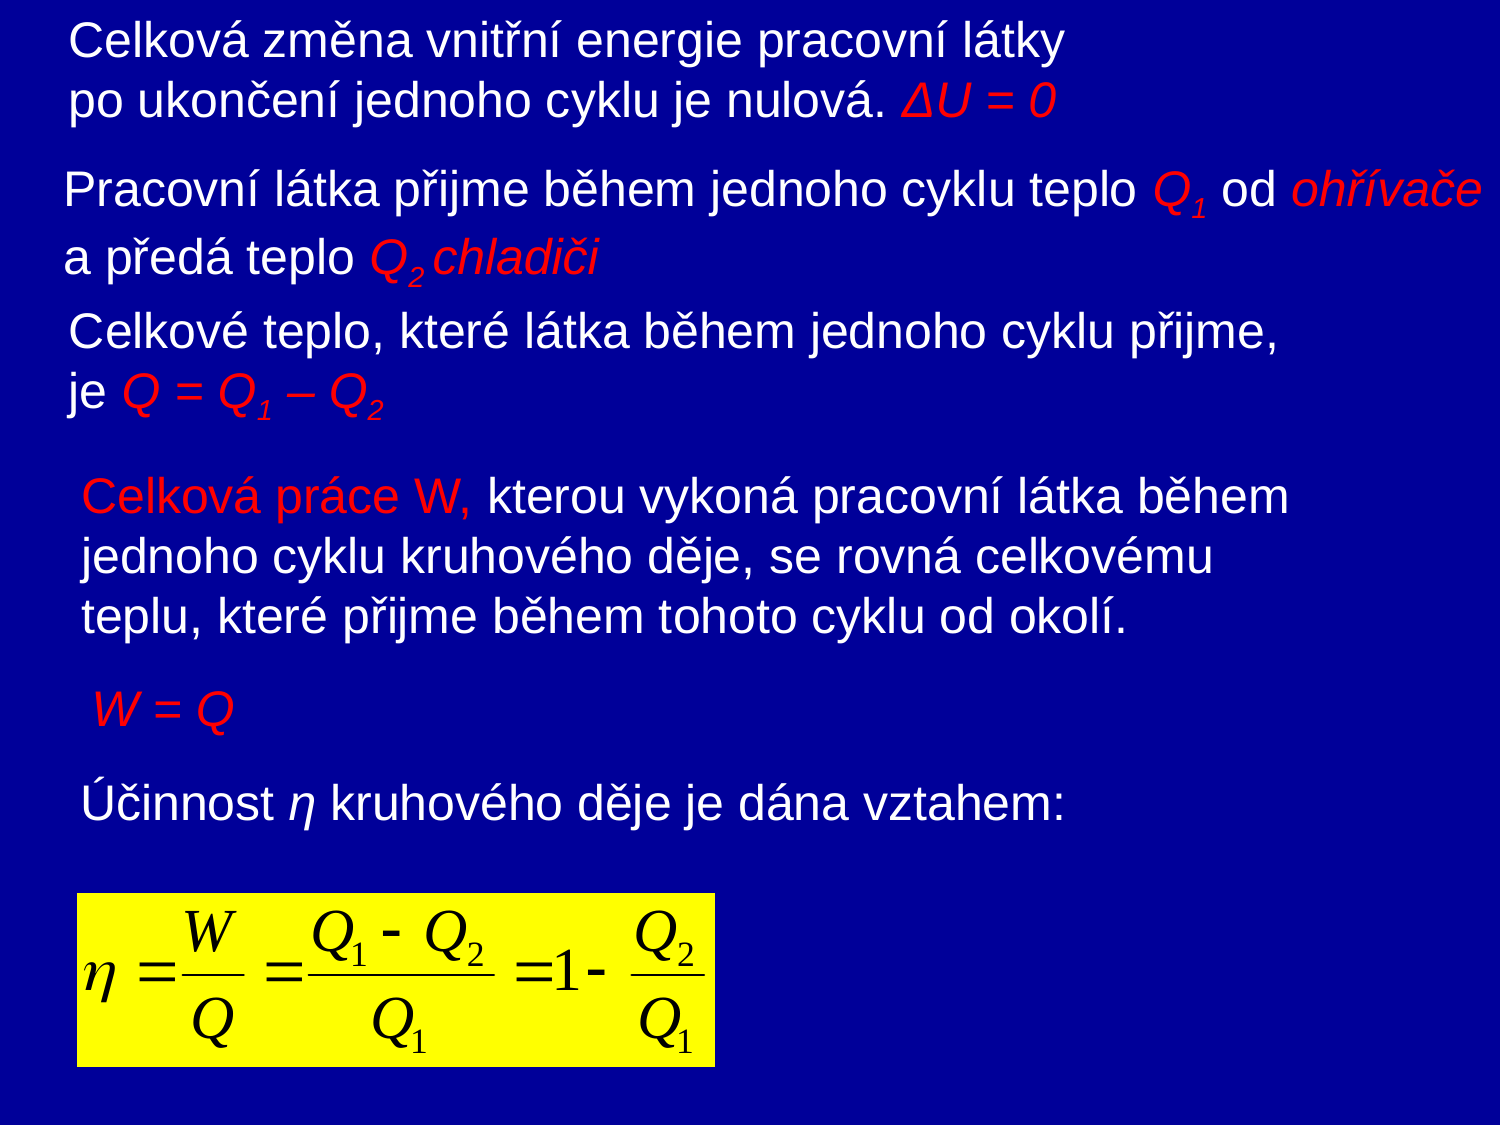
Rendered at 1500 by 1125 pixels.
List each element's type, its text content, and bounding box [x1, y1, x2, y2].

text_box Celková práce W, kterou vykoná pracovní látka během jednoho cyklu kruhového děje, se rovná celkovému teplu, které přijme během tohoto cyklu od okolí. [66, 456, 1320, 651]
text_box Účinnost η kruhového děje je dána vztahem: [65, 763, 1082, 838]
text_box Celková změna vnitřní energie pracovní látky po ukončení jednoho cyklu je nulová. ΔU = 0 [53, 0, 1082, 135]
text_box Celkové teplo, které látka během jednoho cyklu přijme, je Q = Q1 – Q2 [54, 290, 1296, 503]
text_box W = Q [76, 668, 250, 744]
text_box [76, 893, 715, 1067]
text_box Pracovní látka přijme během jednoho cyklu teplo Q1 od ohřívače a předá teplo Q2 chladiči [48, 148, 1498, 301]
